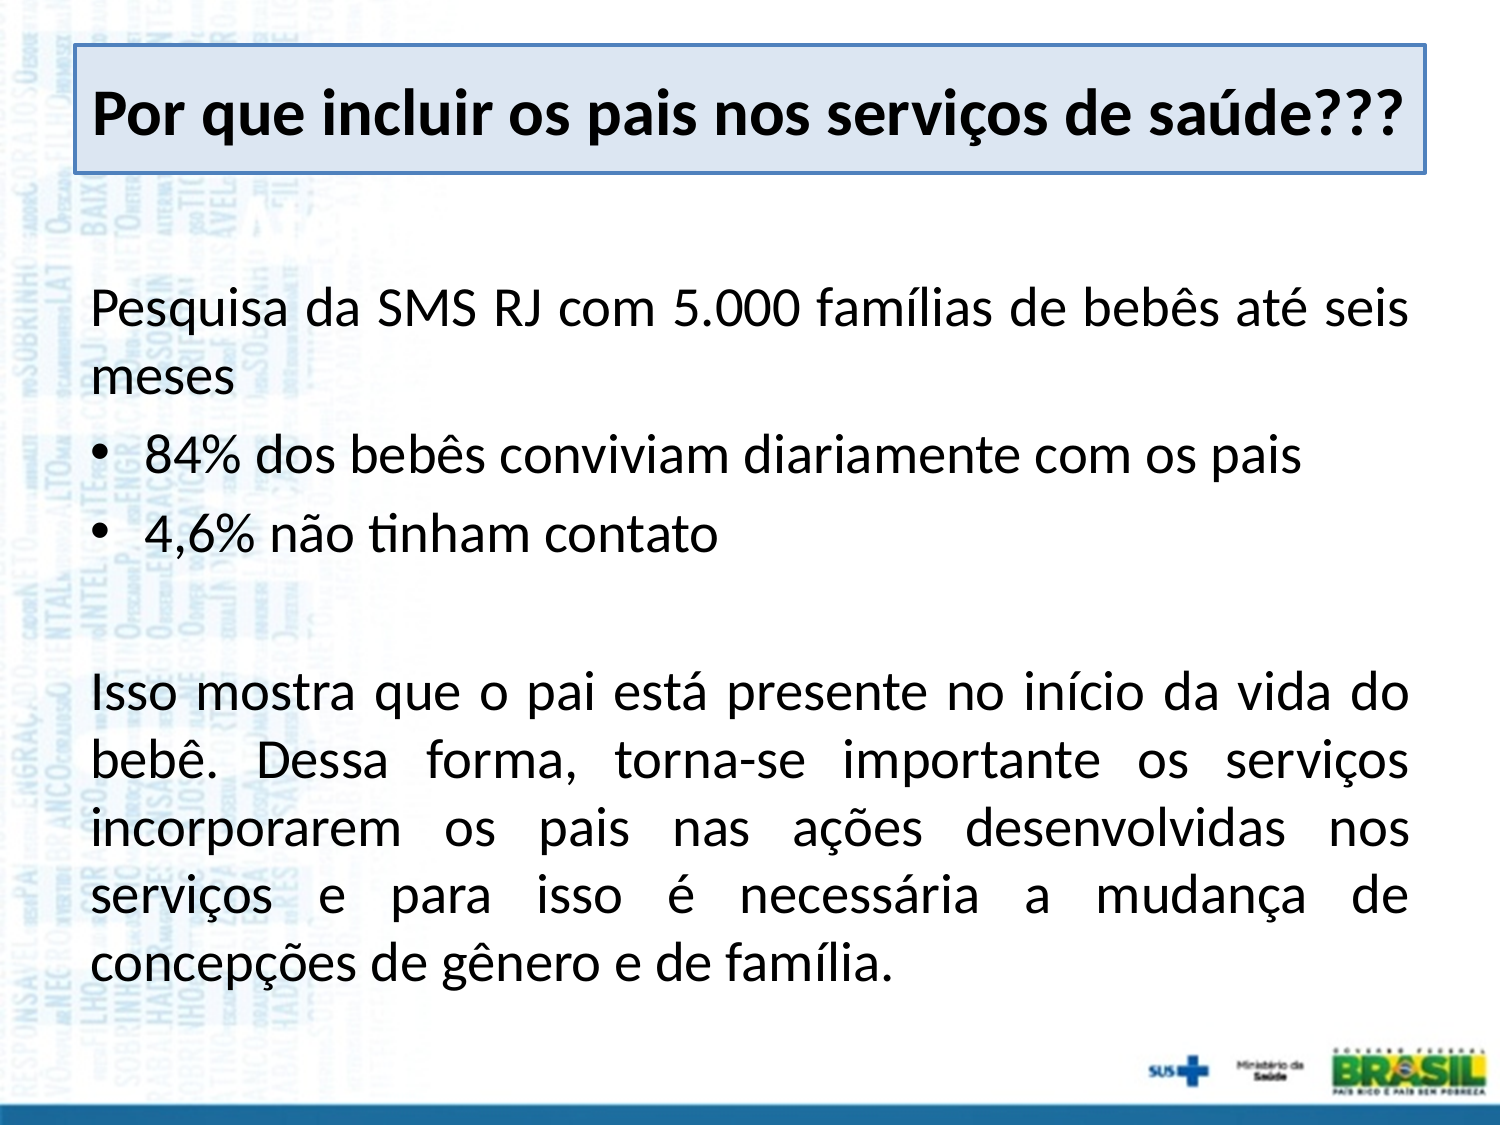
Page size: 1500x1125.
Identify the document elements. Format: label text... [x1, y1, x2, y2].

list Pesquisa da SMS RJ com 5.000 famílias de bebês até seis meses 84% dos bebês conviviam diariamente com os pais 4,6% não tinham contato Isso mostra que o pai está presente no início da vida do bebê. Dessa forma, torna-se importante os serviços incorporarem os pais nas ações desenvolvidas nos serviços e para isso é necessária a mudança de concepções de gênero e de família. [75, 262, 1425, 1005]
title Por que incluir os pais nos serviços de saúde??? [73, 43, 1427, 175]
picture [0, 0, 1500, 1125]
